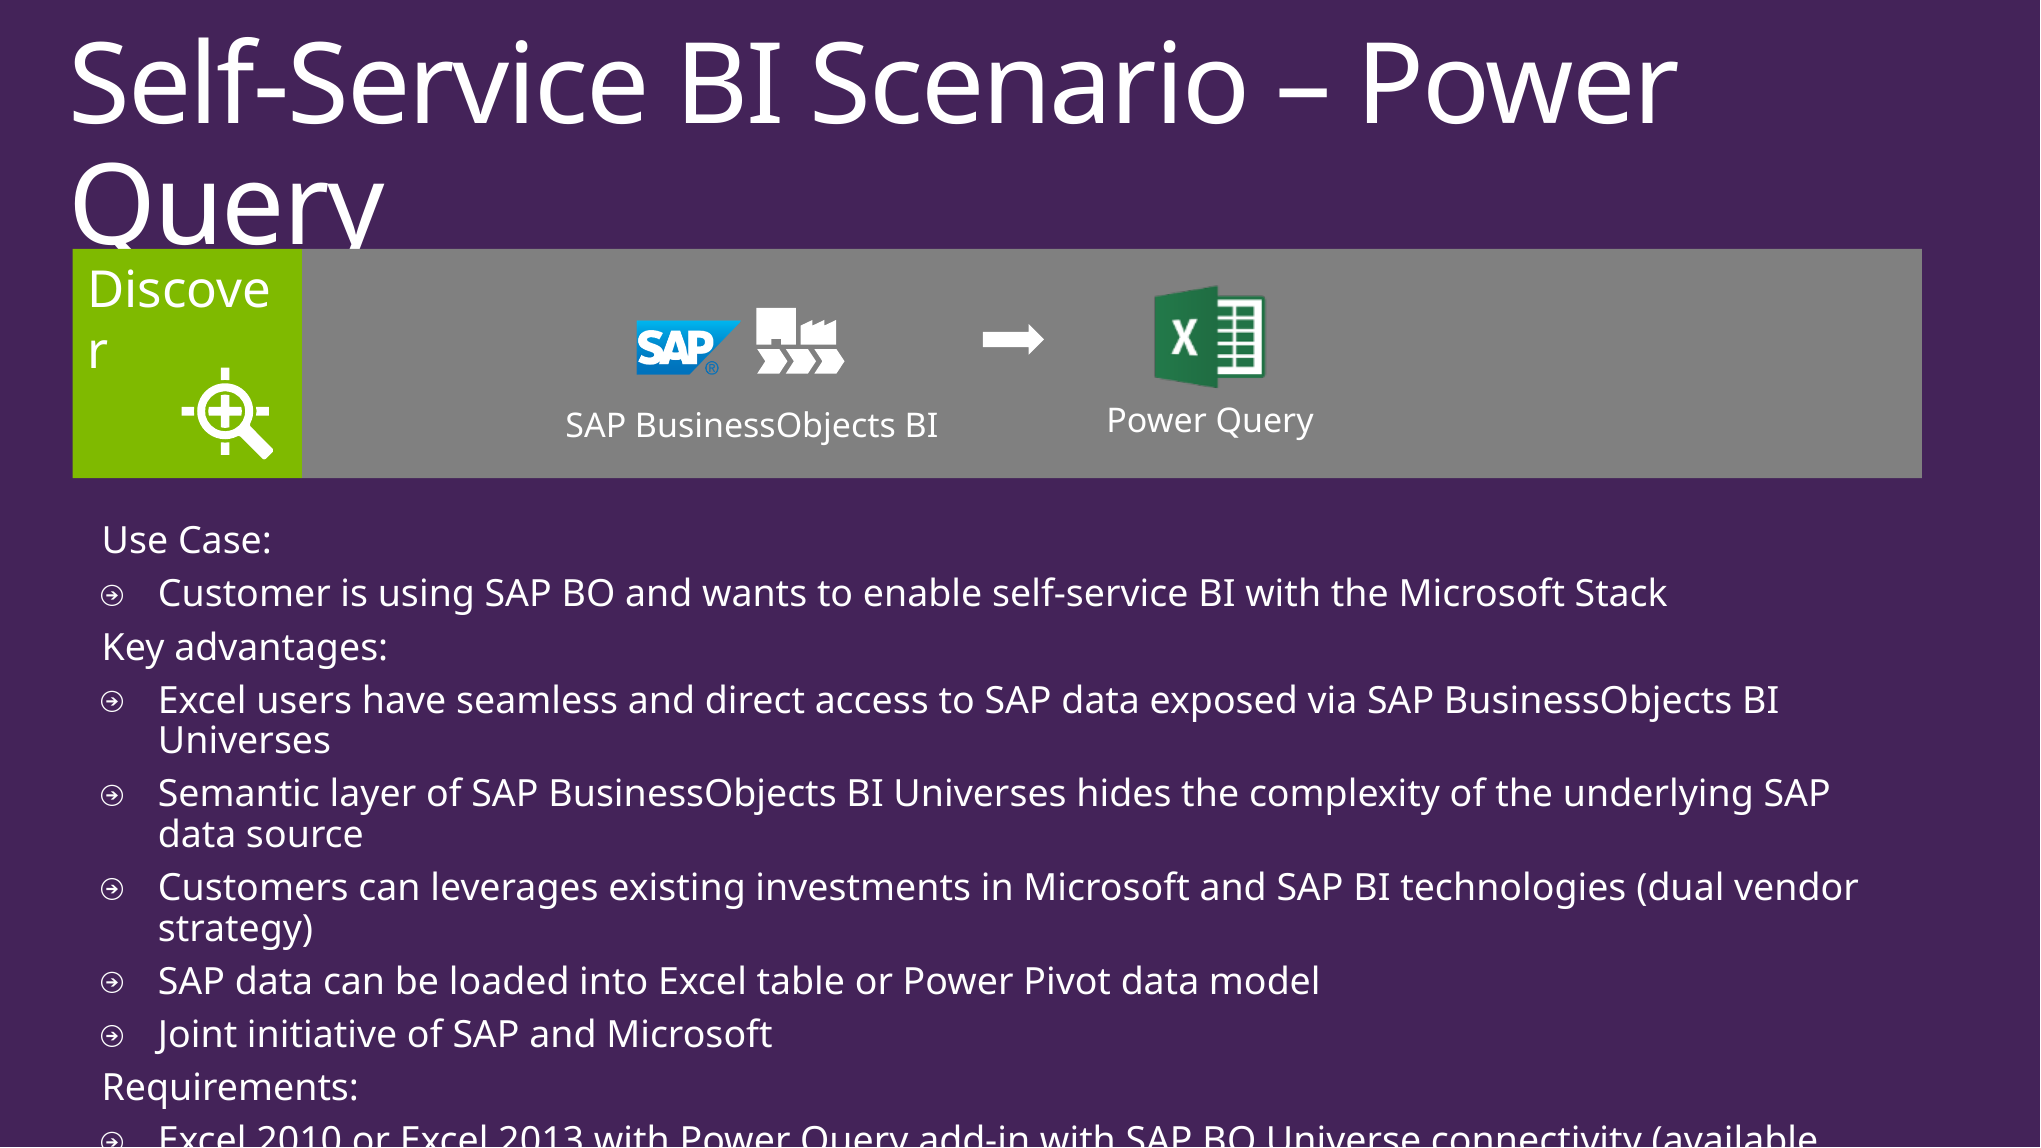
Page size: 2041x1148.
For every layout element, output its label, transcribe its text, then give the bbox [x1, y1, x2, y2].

text_box [197, 383, 273, 460]
picture [101, 685, 128, 712]
picture [101, 1019, 128, 1047]
list Use Case: Customer is using SAP BO and wants to enable self-service BI with the Microsoft Stack Key advantages: Excel users have seamless and direct access to SAP data exposed via SAP BusinessObjects BI Universes Semantic layer of SAP BusinessObjects BI Universes hides the complexity of the underlying SAP data source Customers can leverages existing investments in Microsoft and SAP BI technologies (dual vendor strategy) SAP data can be loaded into Excel table or Power Pivot data model Joint initiative of SAP and Microsoft Requirements: Excel 2010 or Excel 2013 with Power Query add-in with SAP BO Universe connectivity (available since May 2014) SAP BusinessObjects BI 4.1 SP2 or higher [77, 506, 1934, 1113]
text_box [72, 248, 302, 479]
picture [101, 966, 128, 993]
text_box Discover [72, 248, 301, 386]
text_box [981, 323, 1045, 356]
text_box [181, 406, 195, 416]
picture [1148, 278, 1272, 398]
text_box [756, 307, 797, 346]
text_box [784, 348, 817, 375]
text_box [813, 348, 846, 375]
picture [101, 779, 128, 806]
text_box SAP BusinessObjects BI [550, 395, 969, 452]
title Self-Service BI Scenario – Power Query Excel Connectivity to SAP BusinessObjects BI [45, 11, 1996, 162]
picture [101, 1126, 128, 1148]
text_box [220, 367, 230, 381]
picture [633, 317, 742, 377]
picture [101, 872, 128, 900]
text_box Power Query [1087, 391, 1333, 448]
text_box [302, 248, 1922, 479]
picture [101, 579, 128, 606]
text_box [756, 348, 789, 375]
text_box [799, 319, 838, 346]
